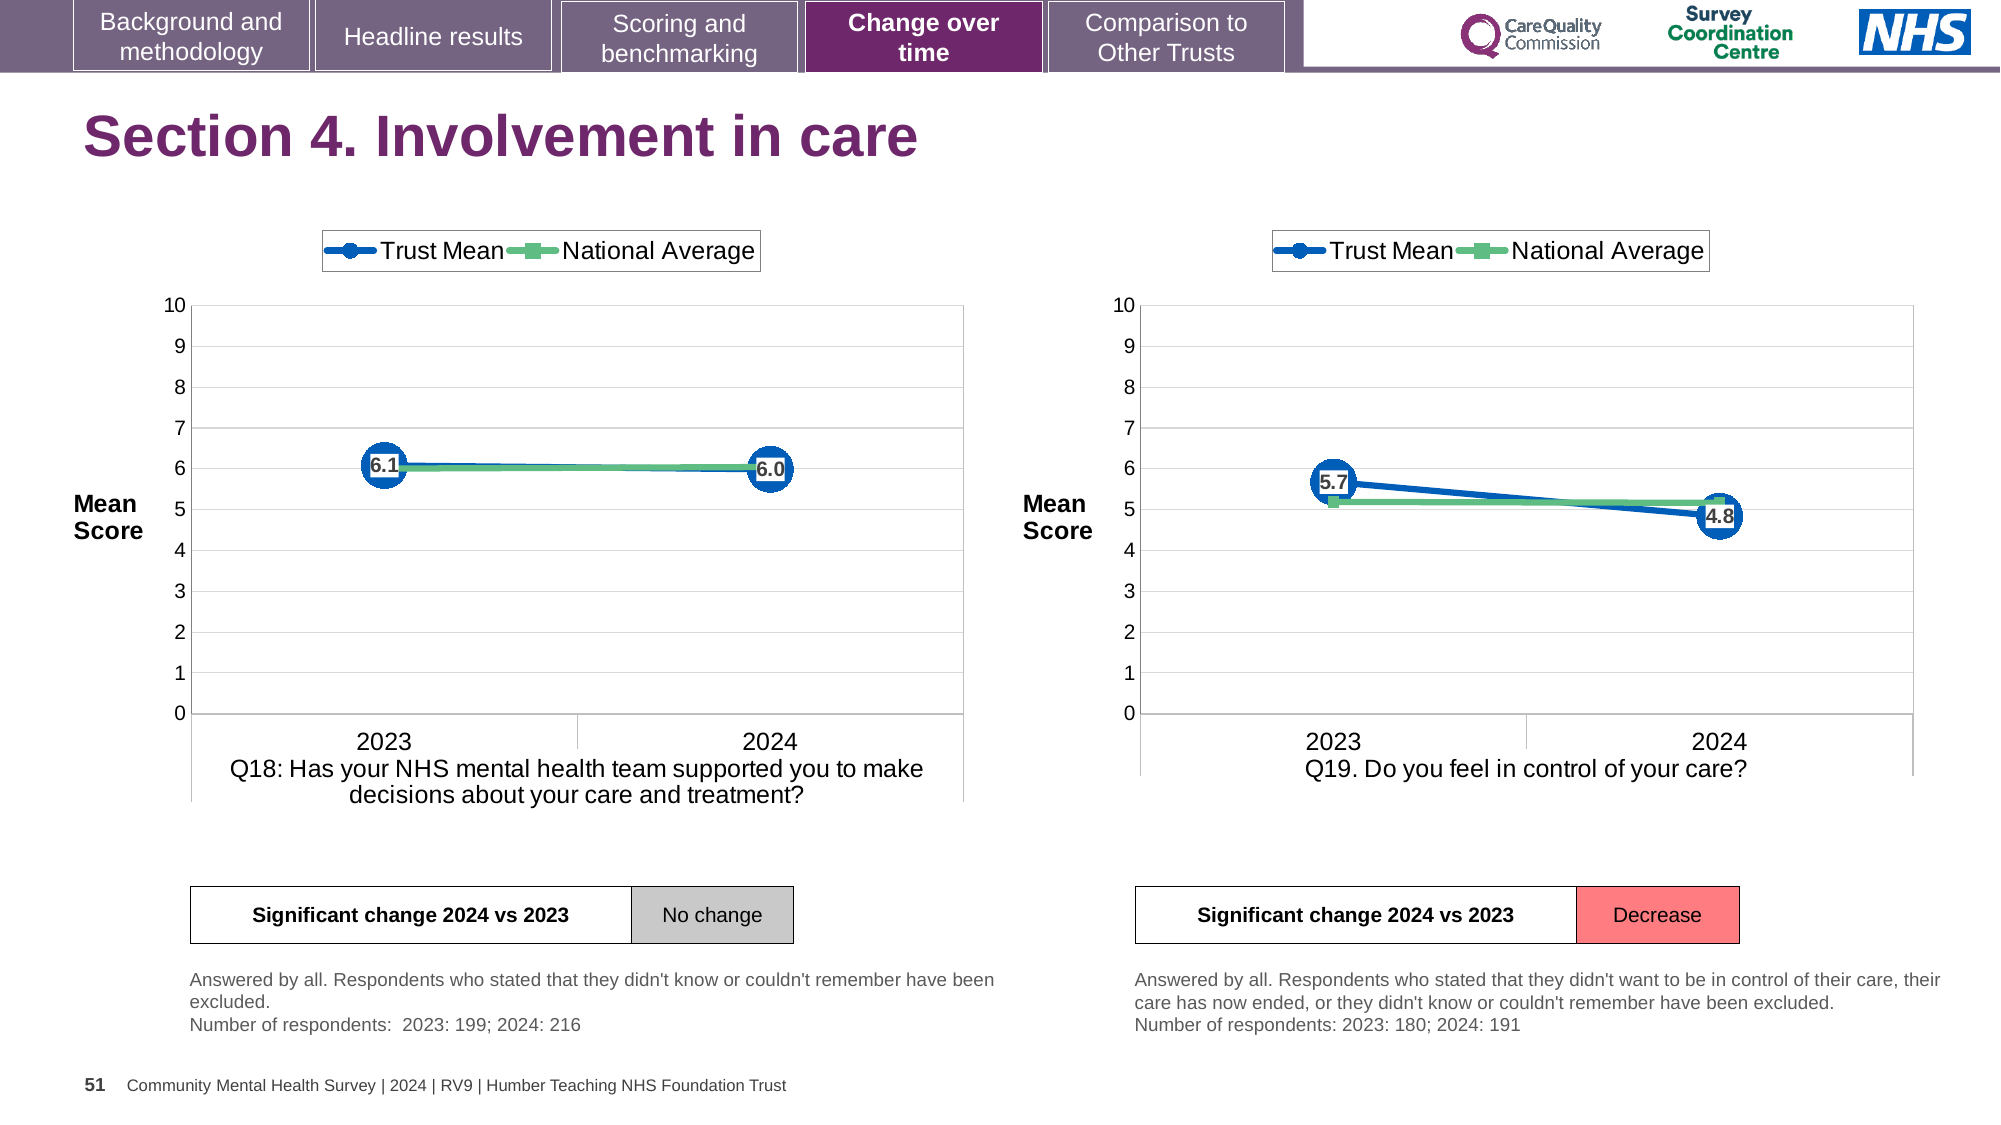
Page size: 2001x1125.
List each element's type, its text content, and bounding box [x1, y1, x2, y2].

picture [1666, 3, 1794, 61]
chart [1018, 228, 1916, 858]
table_header No change [632, 887, 793, 943]
picture [1859, 9, 1971, 55]
chart [68, 228, 966, 858]
title Section 4. Involvement in care [68, 83, 1942, 191]
table_header Significant change 2024 vs 2023 [191, 887, 631, 943]
table_header Decrease [1577, 887, 1739, 943]
text_box Answered by all. Respondents who stated that they didn't know or couldn't remember have been excluded. Number of respondents: 2023: 199; 2024: 216 [174, 959, 1039, 1043]
table_header Significant change 2024 vs 2023 [1136, 887, 1576, 943]
text_box Answered by all. Respondents who stated that they didn't want to be in control of their care, their care has now ended, or they didn't know or couldn't remember have been excluded. Number of respondents: 2023: 180; 2024: 191 [1119, 960, 1984, 1066]
picture [1460, 13, 1602, 59]
text_box 51 [84, 1065, 122, 1125]
